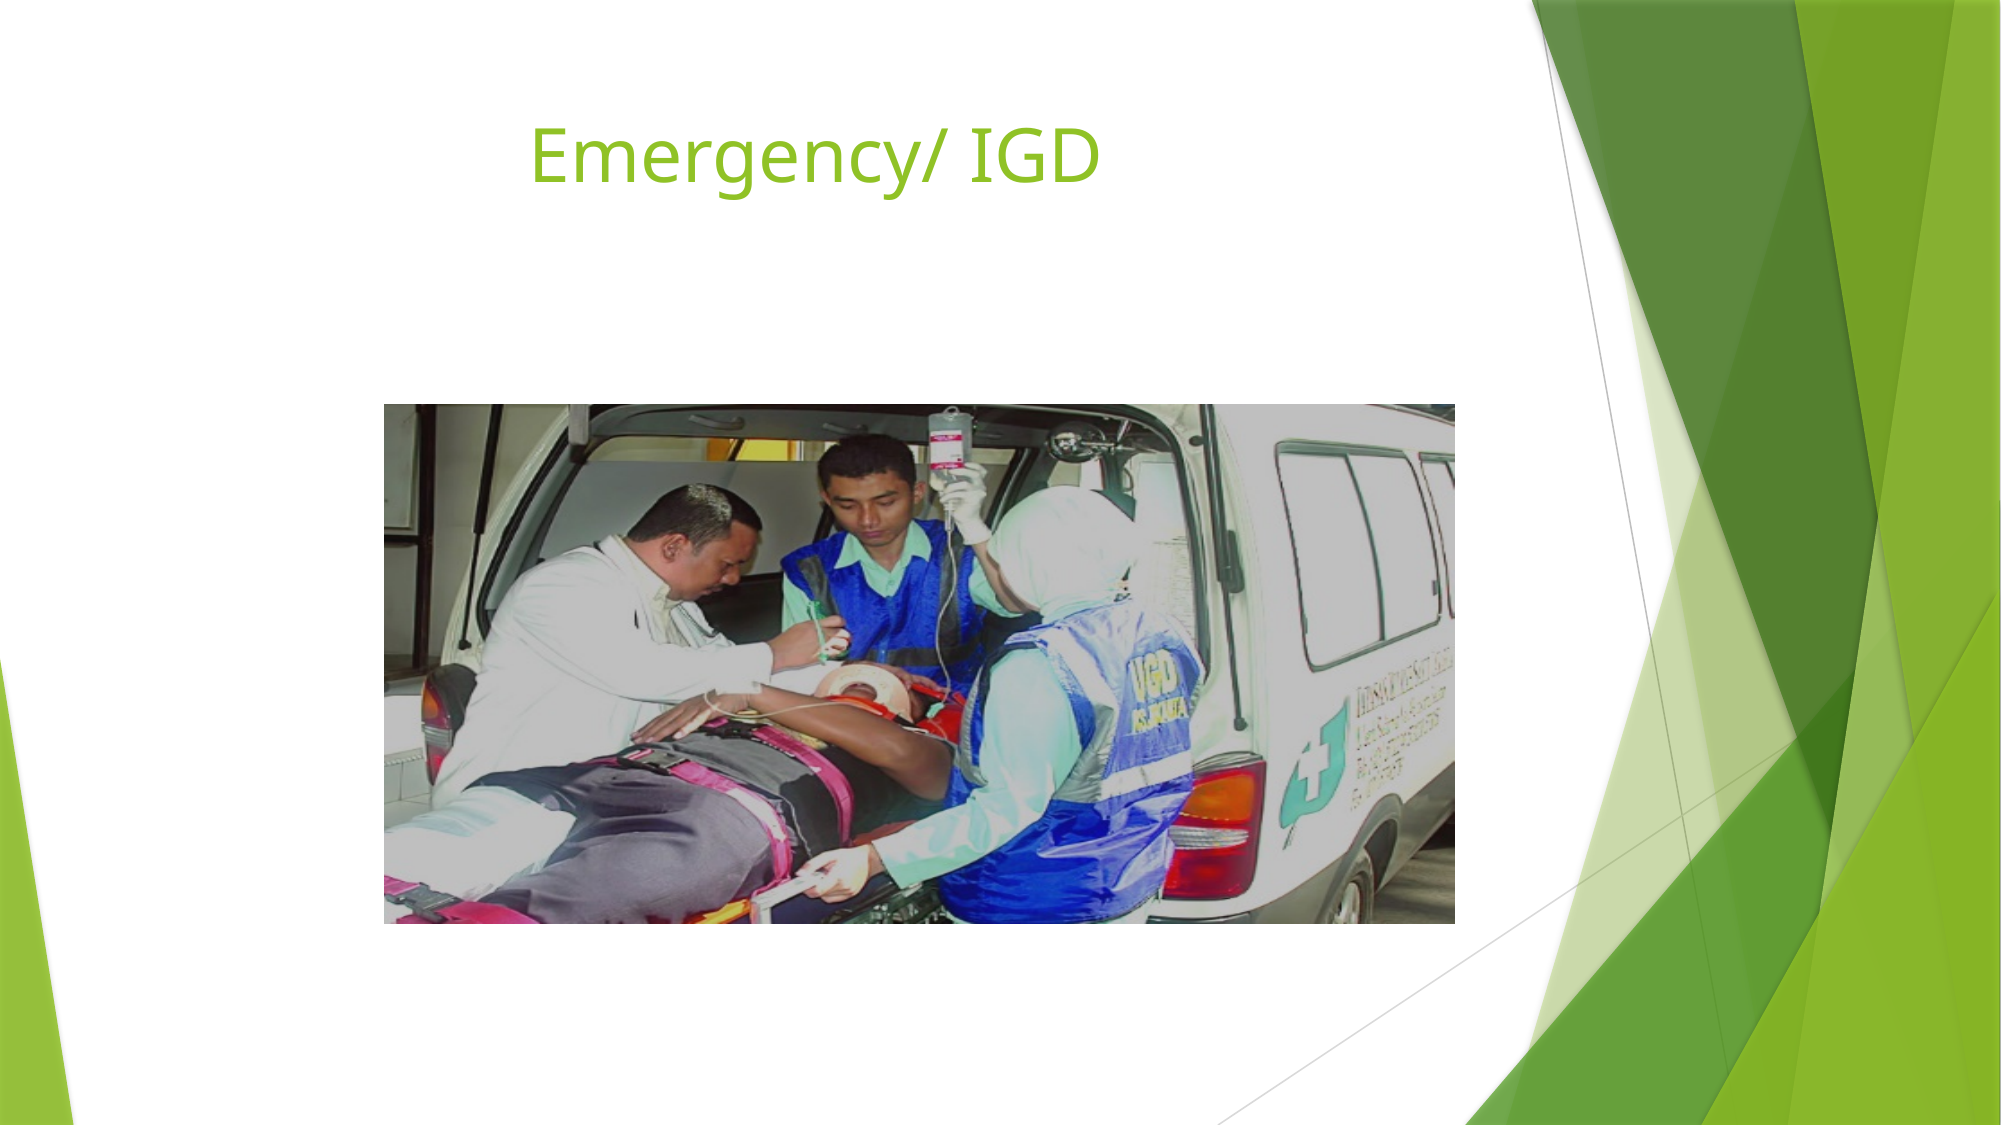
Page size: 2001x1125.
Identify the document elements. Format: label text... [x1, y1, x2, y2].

title Emergency/ IGD [111, 99, 1522, 317]
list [383, 403, 1455, 925]
